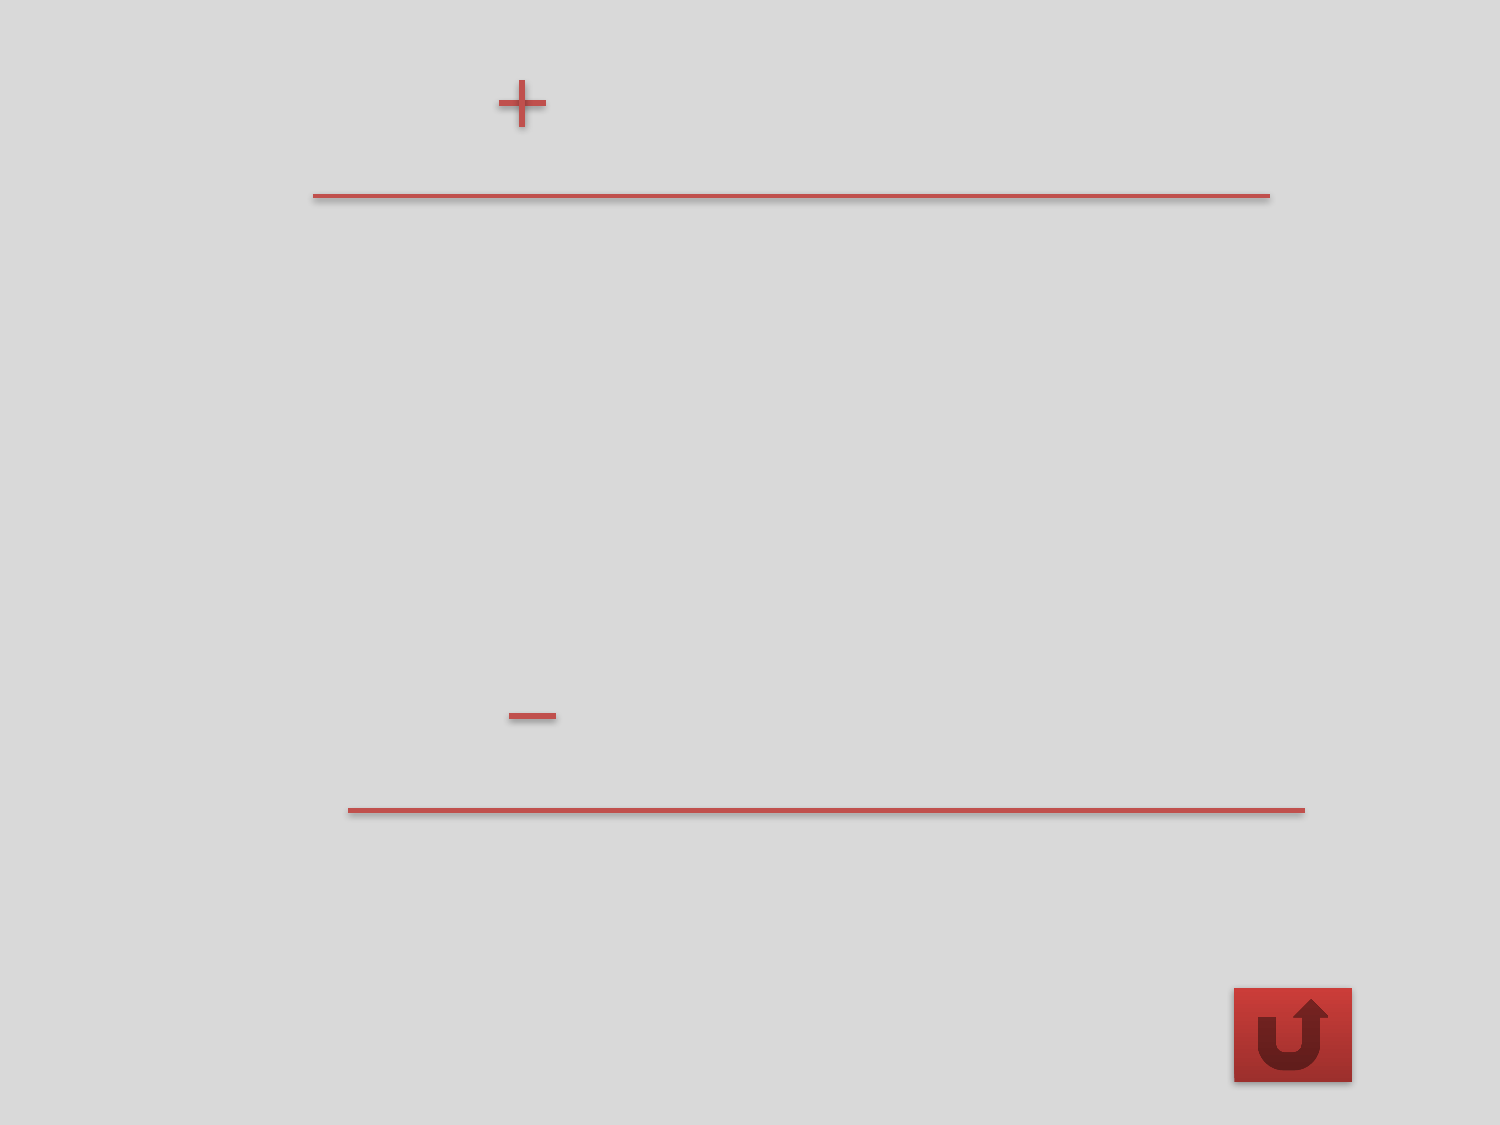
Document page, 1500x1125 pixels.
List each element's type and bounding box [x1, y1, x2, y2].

text_box [1234, 987, 1353, 1083]
text_box [312, 79, 1270, 197]
text_box [348, 715, 1306, 811]
